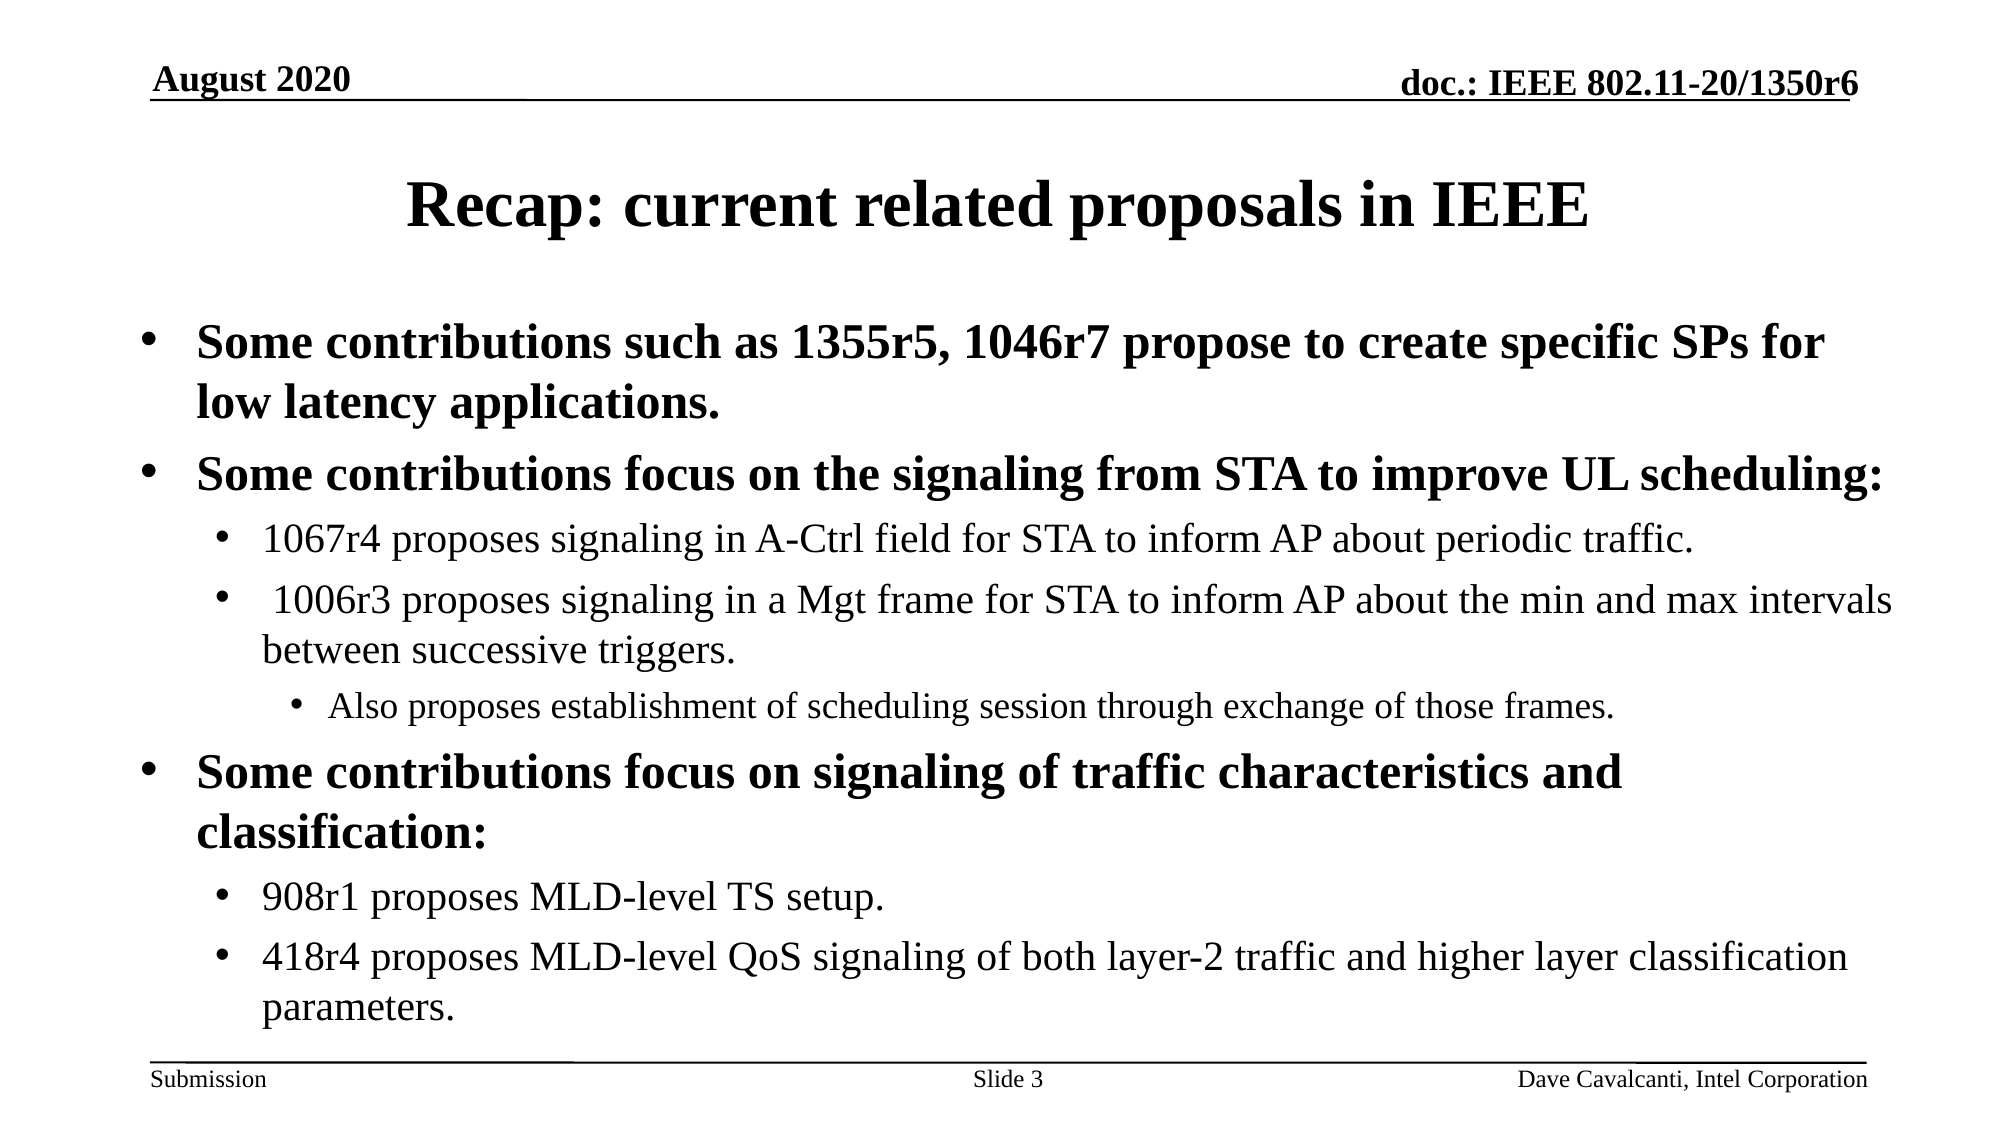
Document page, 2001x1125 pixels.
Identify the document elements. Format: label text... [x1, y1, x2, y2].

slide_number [152, 54, 563, 100]
list Some contributions such as 1355r5, 1046r7 propose to create specific SPs for low latency applications. Some contributions focus on the signaling from STA to improve UL scheduling: 1067r4 proposes signaling in A-Ctrl field for STA to inform AP about periodic traffic. 1006r3 proposes signaling in a Mgt frame for STA to inform AP about the min and max intervals between successive triggers. Also proposes establishment of scheduling session through exchange of those frames. Some contributions focus on signaling of traffic characteristics and classification: 908r1 proposes MLD-level TS setup. 418r4 proposes MLD-level QoS signaling of both layer-2 traffic and higher layer classification parameters. [124, 300, 1926, 976]
footer Dave Cavalcanti, Intel Corporation [1171, 1061, 1869, 1093]
title Recap: current related proposals in IEEE [149, 112, 1850, 288]
slide_number Slide 3 [950, 1061, 1067, 1123]
